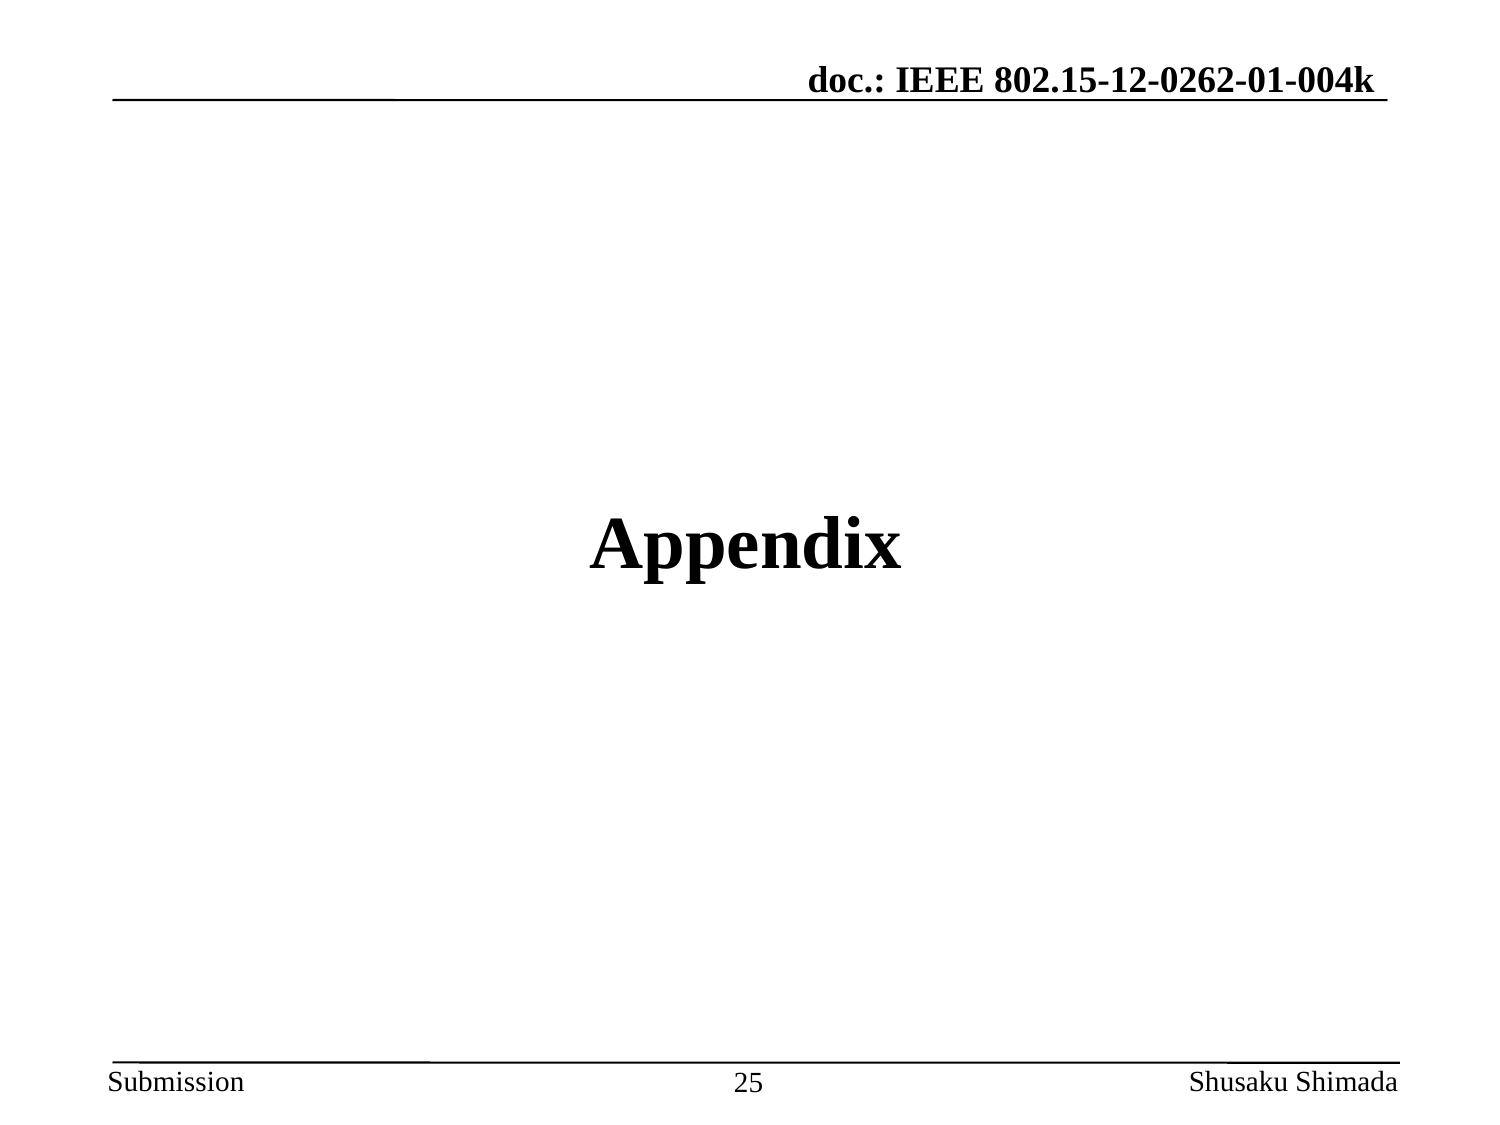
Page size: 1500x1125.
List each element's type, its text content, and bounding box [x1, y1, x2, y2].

footer Shusaku Shimada [1003, 1062, 1399, 1123]
text_box Appendix [77, 485, 1412, 598]
slide_number 25 [572, 1062, 925, 1123]
